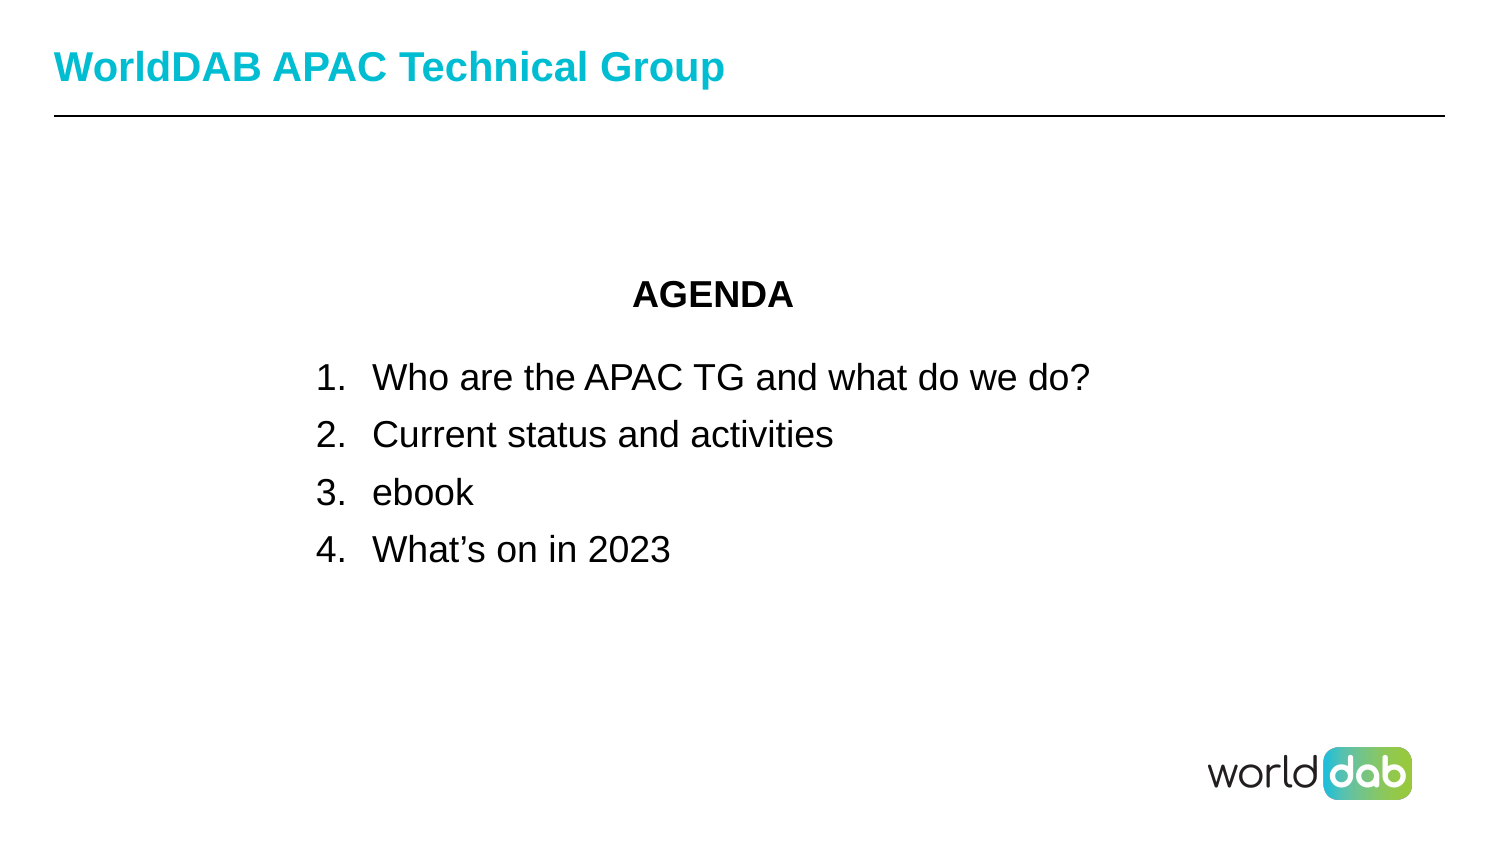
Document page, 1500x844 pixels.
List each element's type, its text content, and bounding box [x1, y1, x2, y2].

picture [1208, 747, 1412, 800]
title WorldDAB APAC Technical Group [53, 33, 1446, 117]
text_box AGENDA Who are the APAC TG and what do we do? Current status and activities ebook What’s on in 2023 [301, 262, 1126, 578]
